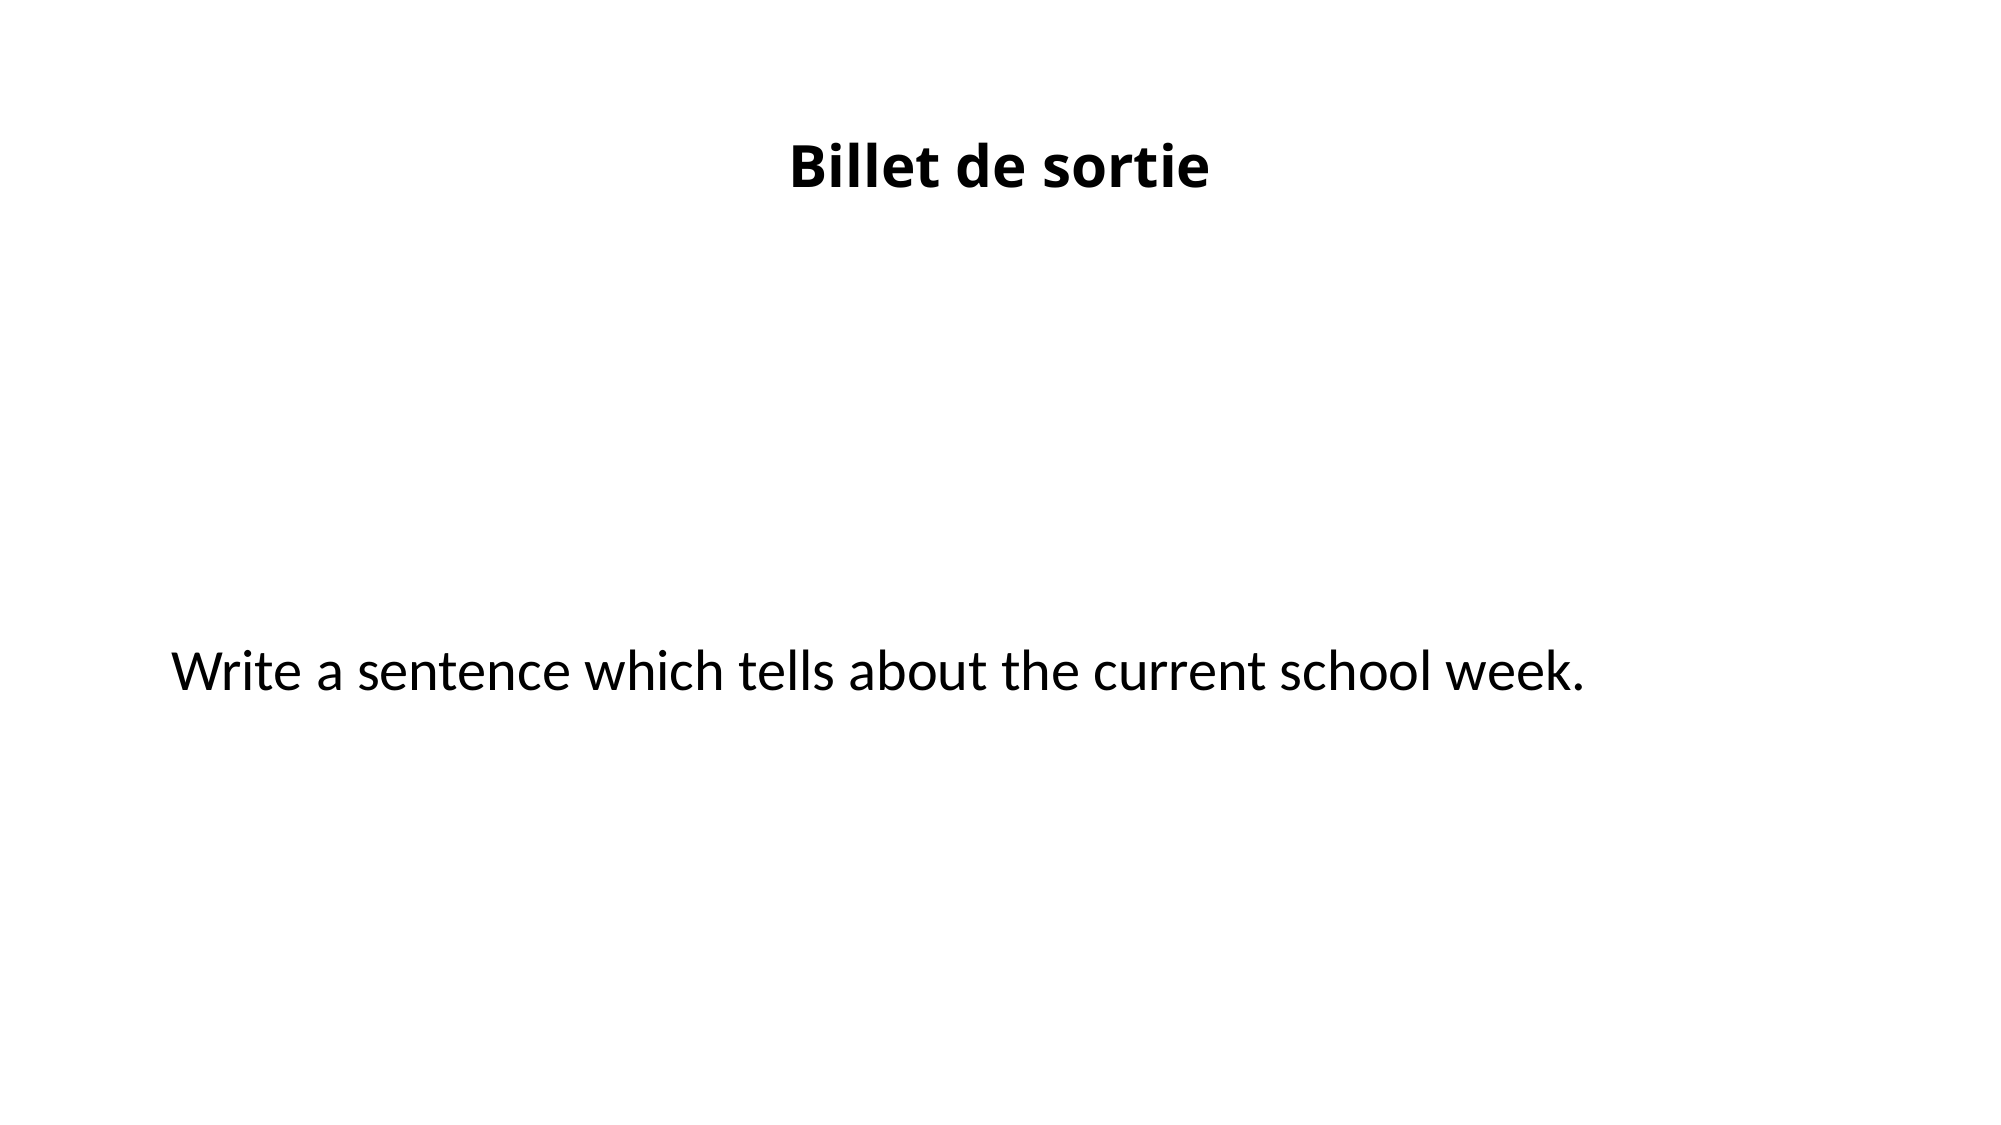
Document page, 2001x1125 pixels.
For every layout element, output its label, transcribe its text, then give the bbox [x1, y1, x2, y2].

list Write a sentence which tells about the current school week. [156, 290, 1902, 1005]
title Billet de sortie [137, 59, 1863, 278]
